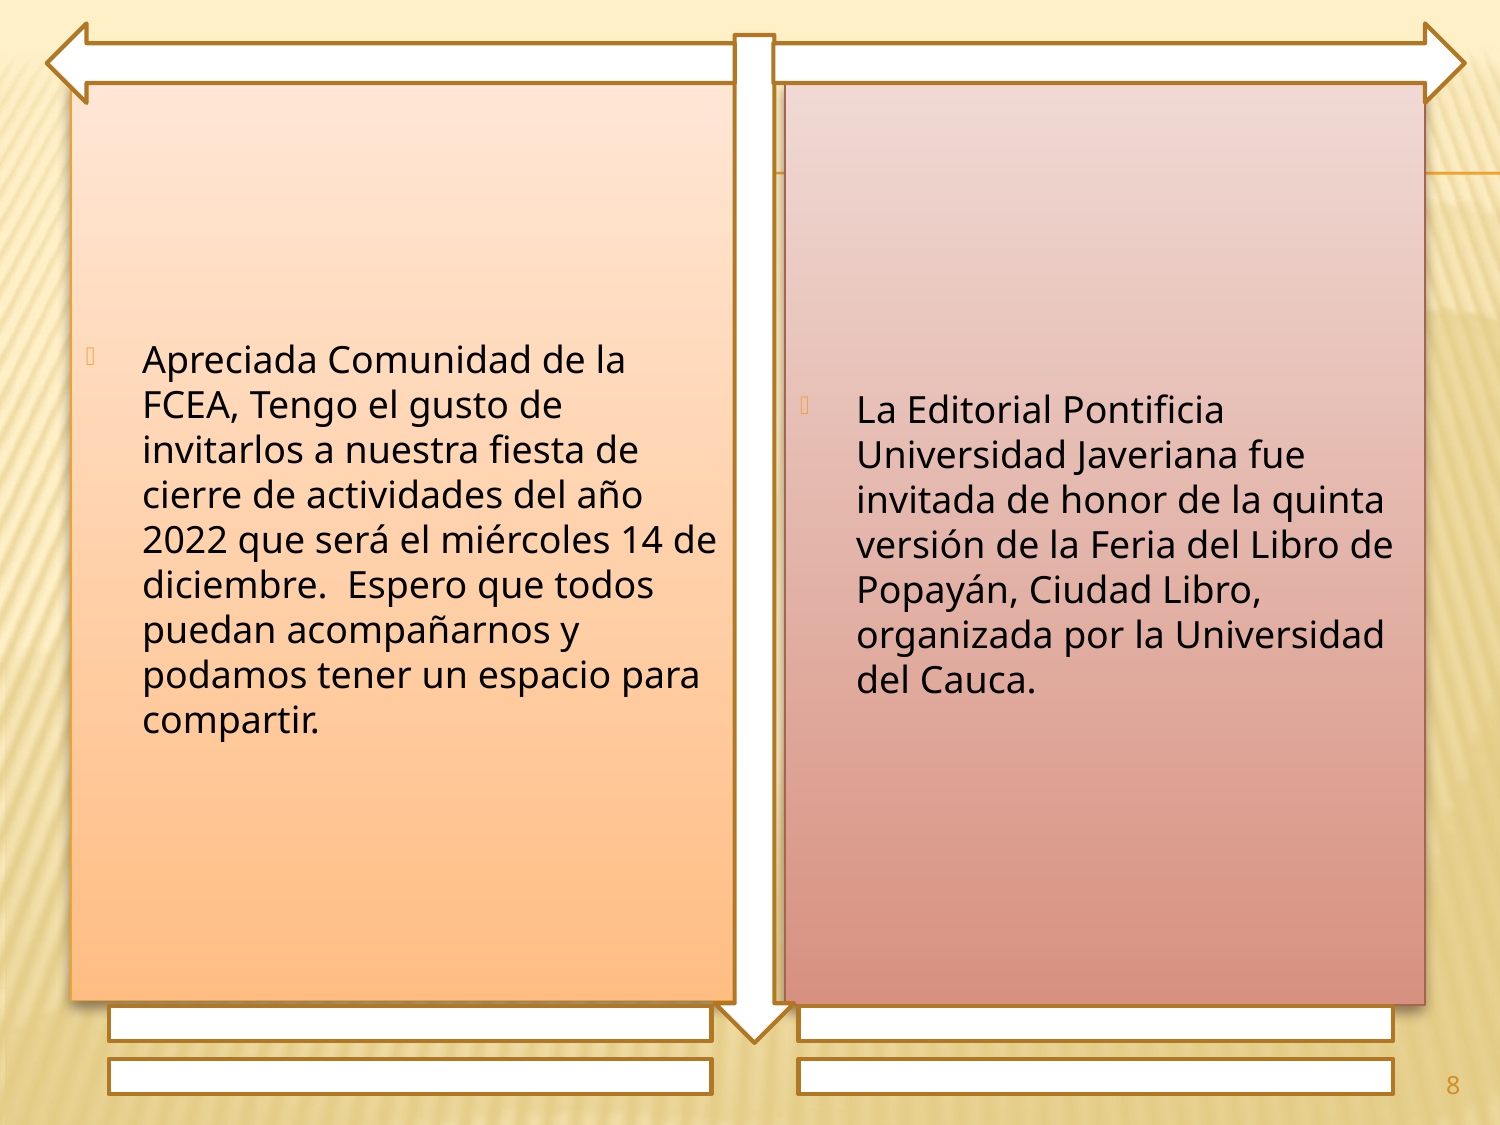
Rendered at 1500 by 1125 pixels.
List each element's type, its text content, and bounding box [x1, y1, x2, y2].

text_box [107, 1057, 714, 1096]
text_box [107, 1004, 714, 1043]
text_box [796, 1004, 1395, 1043]
slide_number 8 [1350, 1062, 1475, 1103]
list La Editorial Pontificia Universidad Javeriana fue invitada de honor de la quinta versión de la Feria del Libro de Popayán, Ciudad Libro, organizada por la Universidad del Cauca. [784, 86, 1426, 1006]
text_box [771, 21, 1467, 105]
list Apreciada Comunidad de la FCEA, Tengo el gusto de invitarlos a nuestra fiesta de cierre de actividades del año 2022 que será el miércoles 14 de diciembre. Espero que todos puedan acompañarnos y podamos tener un espacio para compartir. [70, 86, 732, 1001]
text_box [796, 1057, 1395, 1096]
text_box [44, 21, 737, 105]
text_box [712, 32, 797, 1046]
